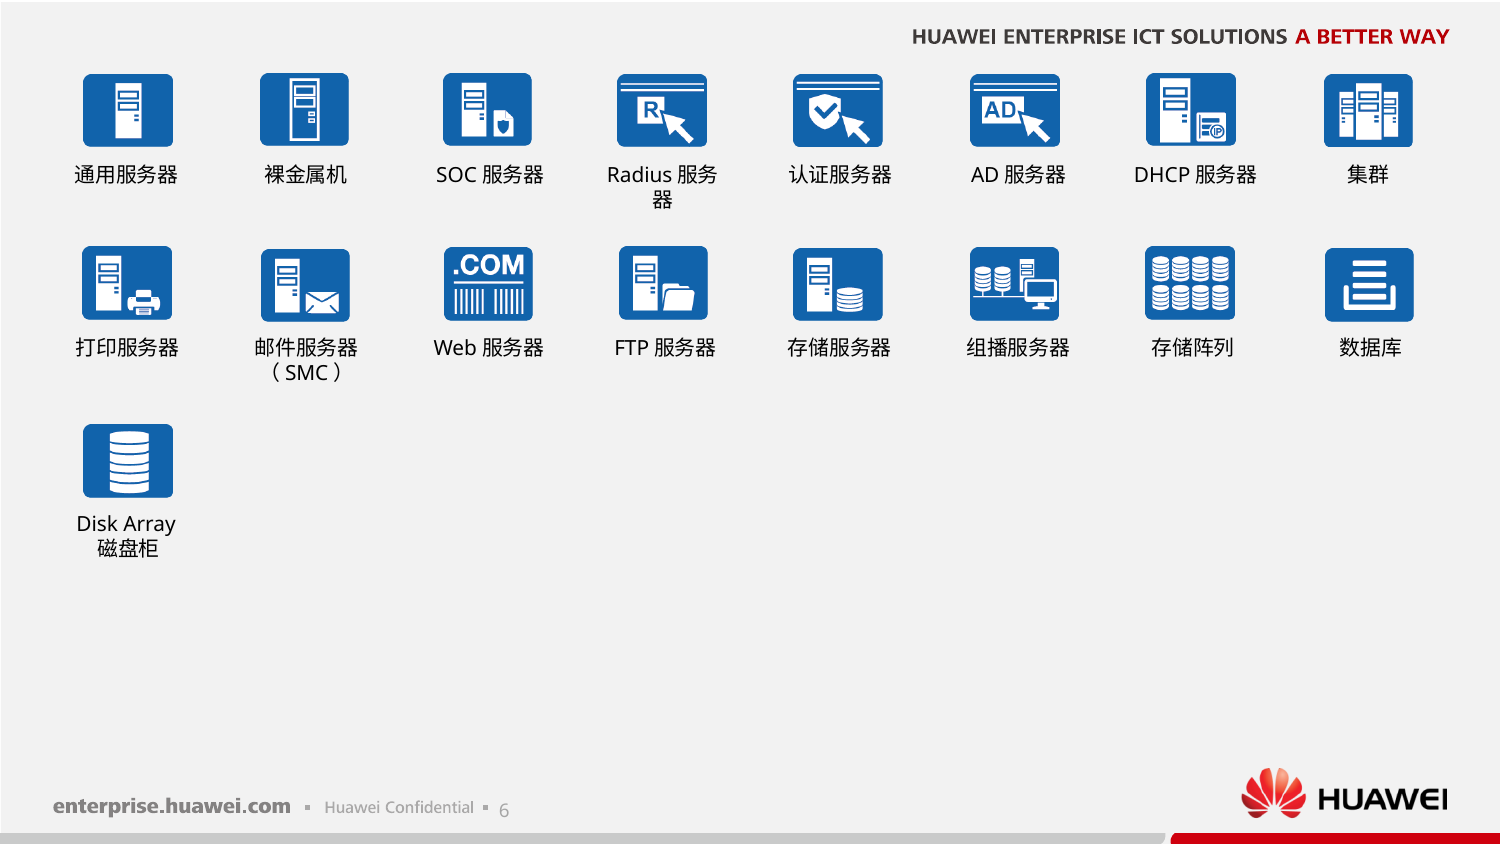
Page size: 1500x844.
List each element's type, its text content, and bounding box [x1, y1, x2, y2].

picture [260, 72, 350, 147]
text_box 存储服务器 [772, 327, 908, 368]
picture [618, 246, 708, 320]
text_box 打印服务器 [50, 327, 205, 368]
text_box 邮件服务器（SMC） [228, 327, 385, 393]
text_box Web服务器 [417, 327, 561, 368]
picture [442, 72, 532, 147]
text_box 裸金属机 [248, 153, 364, 194]
text_box 集群 [1322, 153, 1414, 194]
picture [1146, 72, 1236, 147]
picture [82, 246, 172, 320]
picture [1241, 768, 1447, 819]
picture [1324, 74, 1414, 148]
picture [83, 74, 173, 148]
picture [617, 74, 707, 148]
picture [83, 424, 173, 498]
picture [969, 247, 1059, 321]
picture [443, 247, 533, 321]
picture [261, 249, 351, 323]
picture [970, 74, 1060, 148]
text_box Radius服务器 [583, 153, 743, 219]
text_box 认证服务器 [769, 153, 911, 194]
text_box 存储阵列 [1128, 327, 1258, 368]
picture [793, 248, 883, 322]
text_box SOC服务器 [415, 153, 565, 194]
picture [1145, 246, 1235, 320]
picture [793, 74, 883, 148]
text_box DHCP服务器 [1113, 153, 1279, 194]
text_box Disk Array磁盘柜 [57, 502, 200, 568]
text_box 组播服务器 [948, 327, 1089, 368]
picture [1325, 248, 1415, 322]
text_box 通用服务器 [52, 153, 201, 194]
text_box FTP服务器 [590, 327, 741, 368]
text_box 数据库 [1318, 327, 1423, 368]
text_box AD服务器 [952, 153, 1085, 194]
